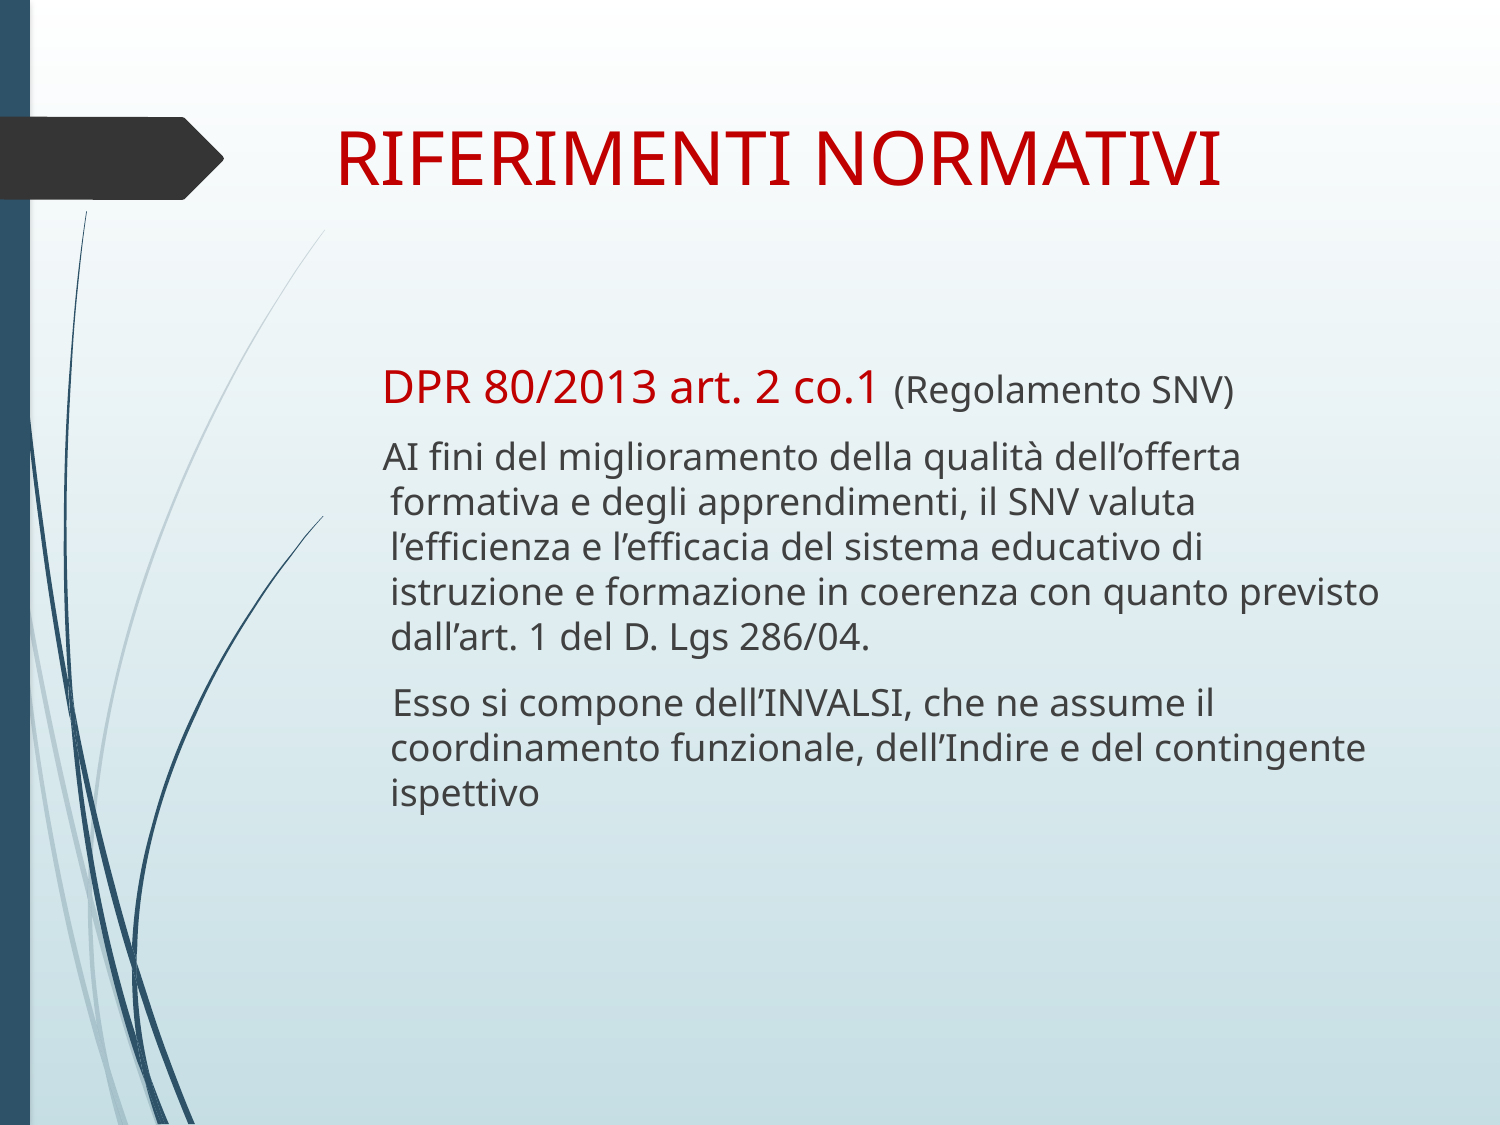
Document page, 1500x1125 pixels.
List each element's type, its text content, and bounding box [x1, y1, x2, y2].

title RIFERIMENTI NORMATIVI [319, 102, 1400, 313]
list DPR 80/2013 art. 2 co.1 (Regolamento SNV) AI fini del miglioramento della qualità dell’offerta formativa e degli apprendimenti, il SNV valuta l’efficienza e l’efficacia del sistema educativo di istruzione e formazione in coerenza con quanto previsto dall’art. 1 del D. Lgs 286/04. Esso si compone dell’INVALSI, che ne assume il coordinamento funzionale, dell’Indire e del contingente ispettivo [318, 350, 1400, 970]
